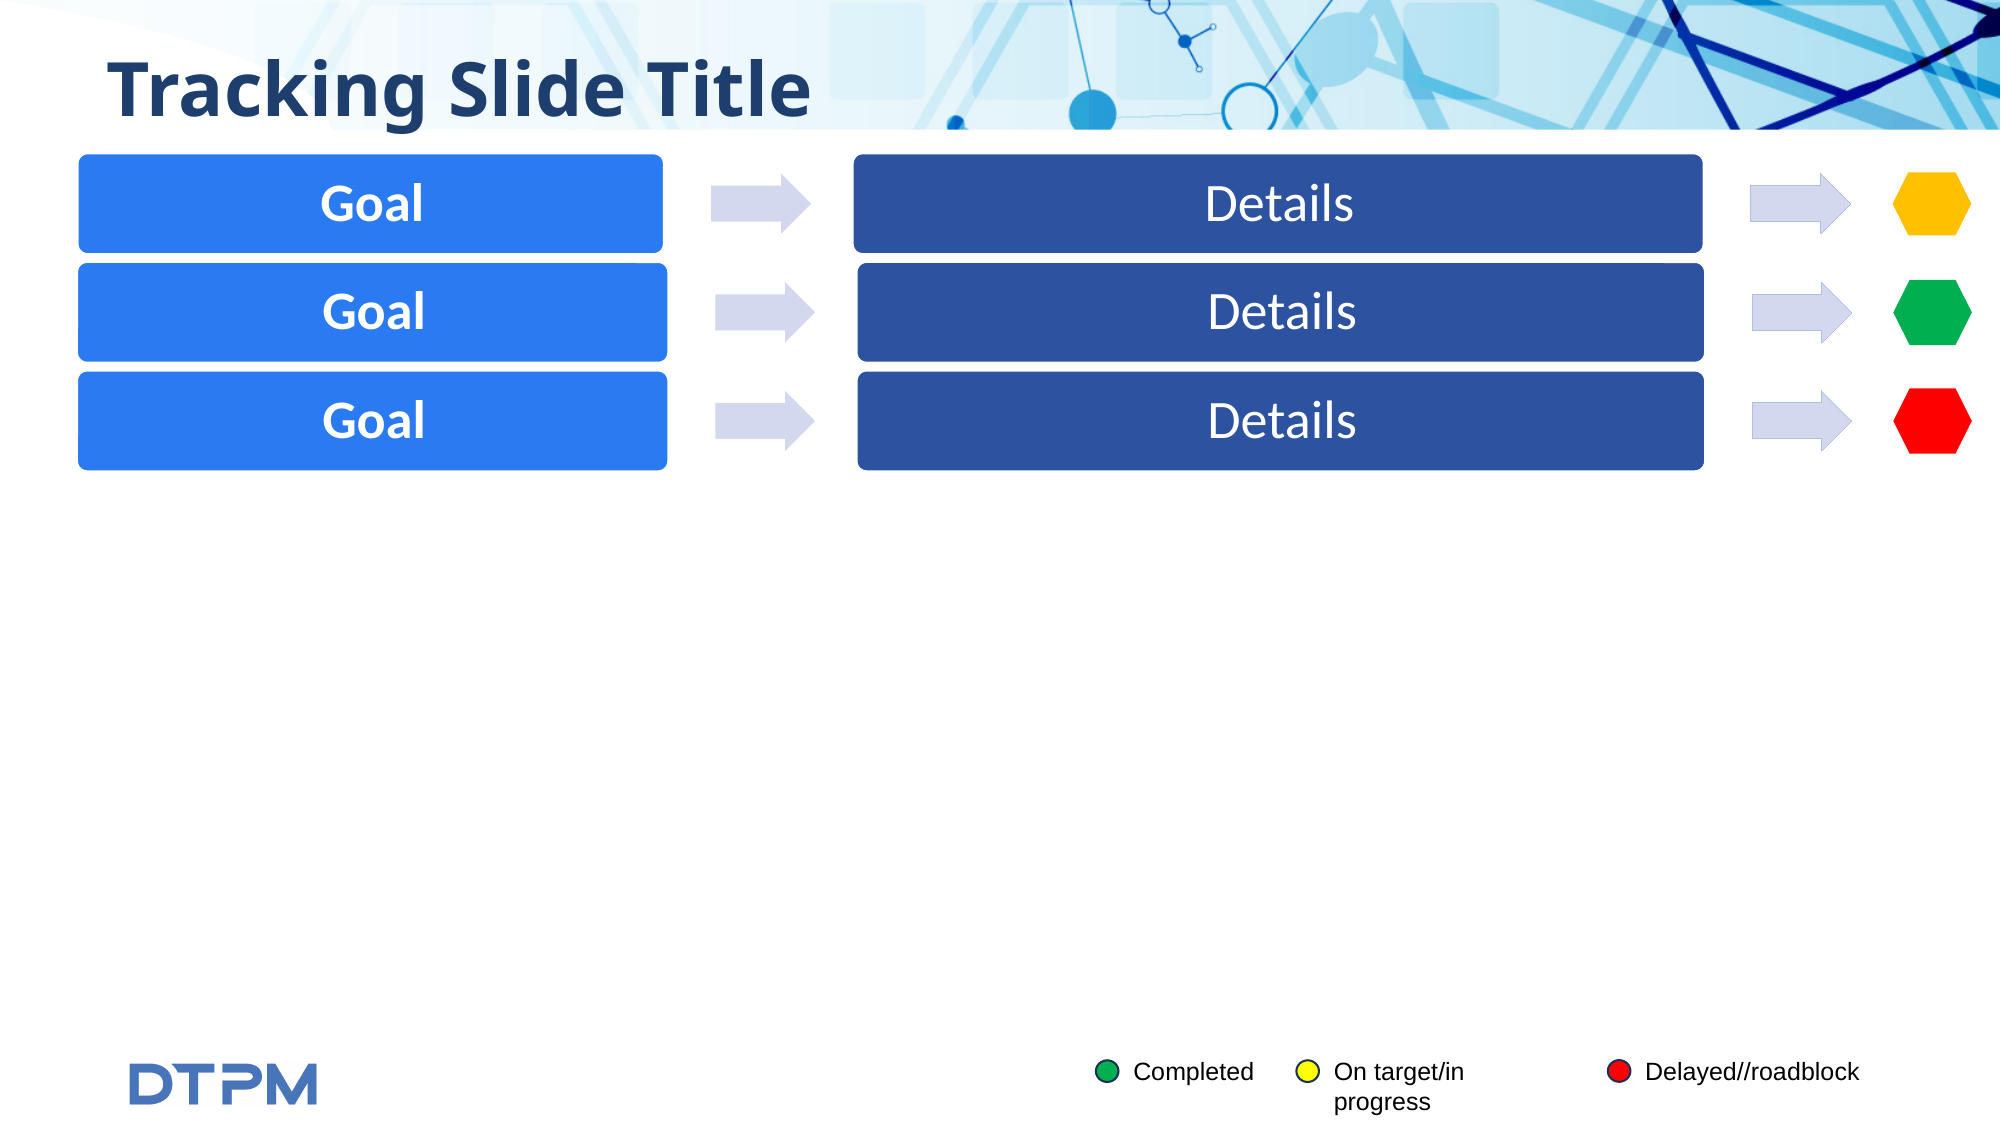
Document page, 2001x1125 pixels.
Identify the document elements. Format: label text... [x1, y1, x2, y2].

text_box Tracking Slide Title [16, 43, 1946, 140]
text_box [75, 153, 1974, 255]
picture [127, 1061, 319, 1107]
text_box [1606, 1059, 1630, 1083]
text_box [75, 261, 1974, 363]
text_box Delayed//roadblock [1630, 1048, 2000, 1093]
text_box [75, 370, 1974, 472]
picture [0, 0, 2001, 130]
text_box [1298, 1059, 1318, 1084]
text_box [1094, 1059, 1118, 1084]
text_box Completed [1118, 1048, 1298, 1094]
text_box On target/in progress [1318, 1048, 1585, 1123]
